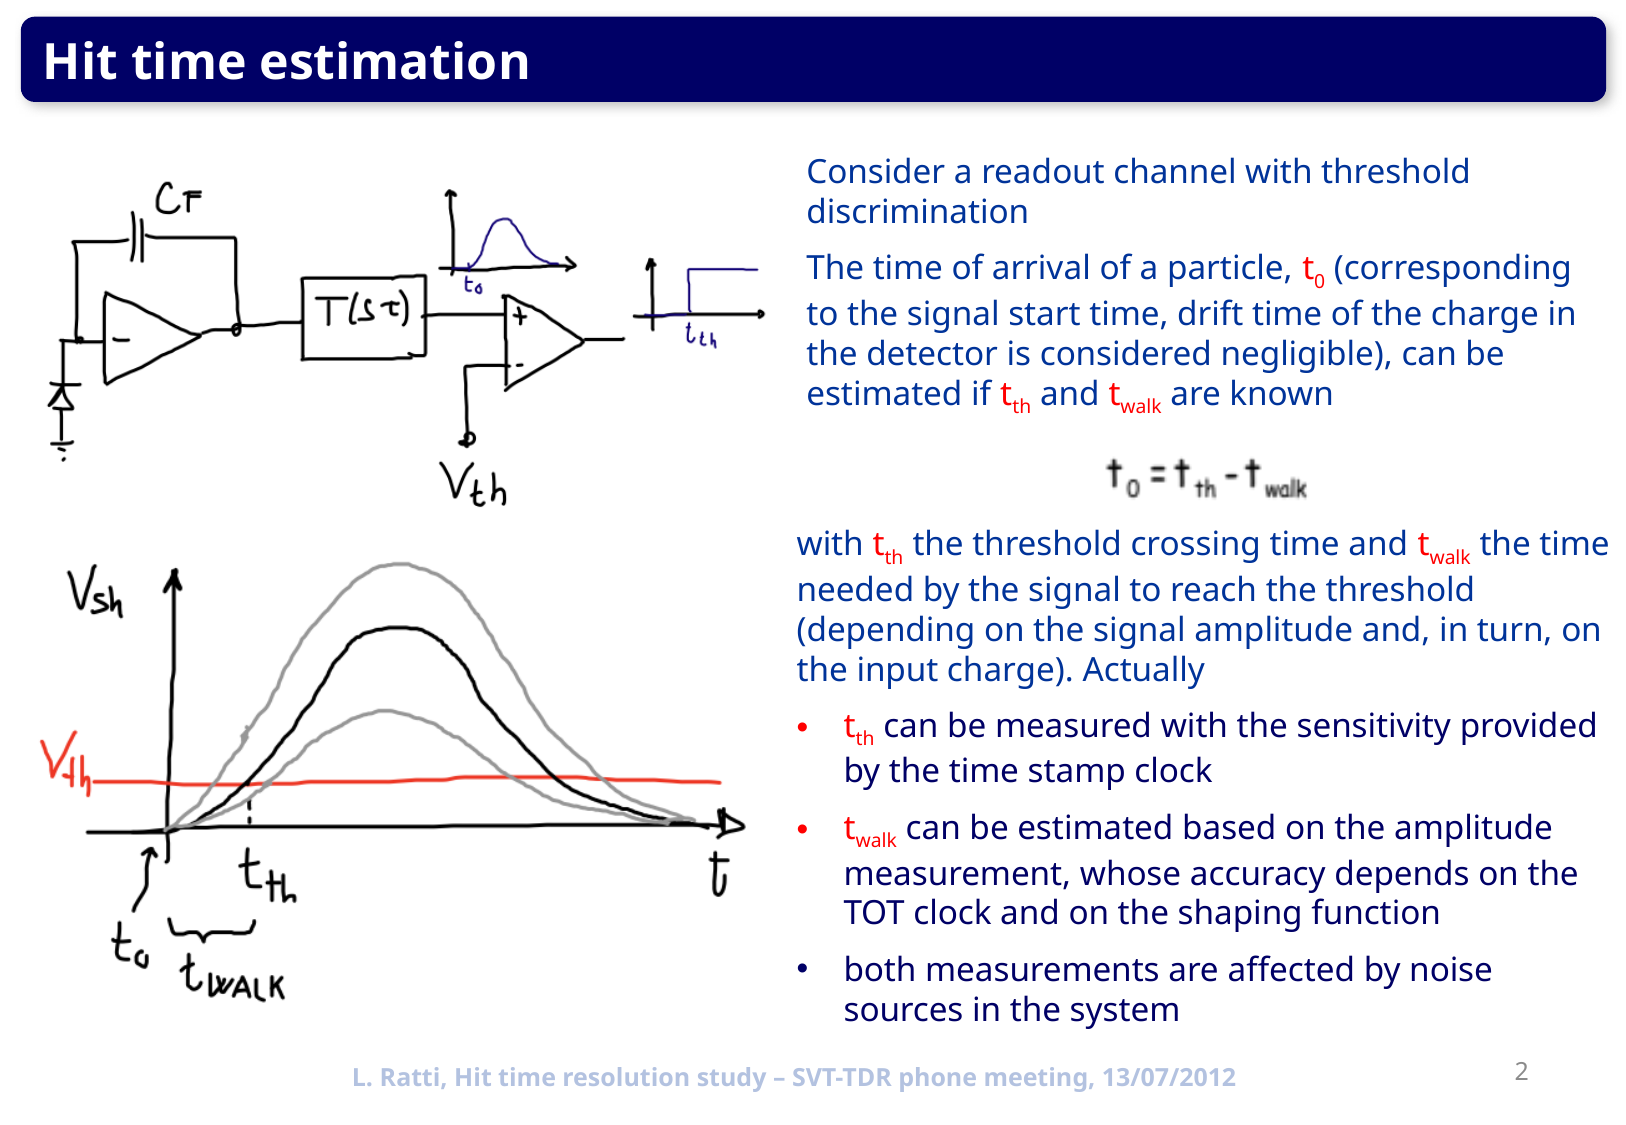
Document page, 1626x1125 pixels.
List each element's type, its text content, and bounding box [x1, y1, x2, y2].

slide_number 2 [1164, 1042, 1544, 1103]
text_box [1102, 450, 1312, 503]
text_box with tth the threshold crossing time and twalk the time needed by the signal to reach the threshold (depending on the signal amplitude and, in turn, on the input charge). Actually tth can be measured with the sensitivity provided by the time stamp clock twalk can be estimated based on the amplitude measurement, whose accuracy depends on the TOT clock and on the shaping function both measurements are affected by noise sources in the system [781, 515, 1625, 1036]
picture [18, 143, 803, 1051]
text_box Consider a readout channel with threshold discrimination The time of arrival of a particle, t0 (corresponding to the signal start time, drift time of the charge in the detector is considered negligible), can be estimated if tth and twalk are known [801, 142, 1625, 425]
text_box Hit time estimation [28, 22, 1403, 97]
